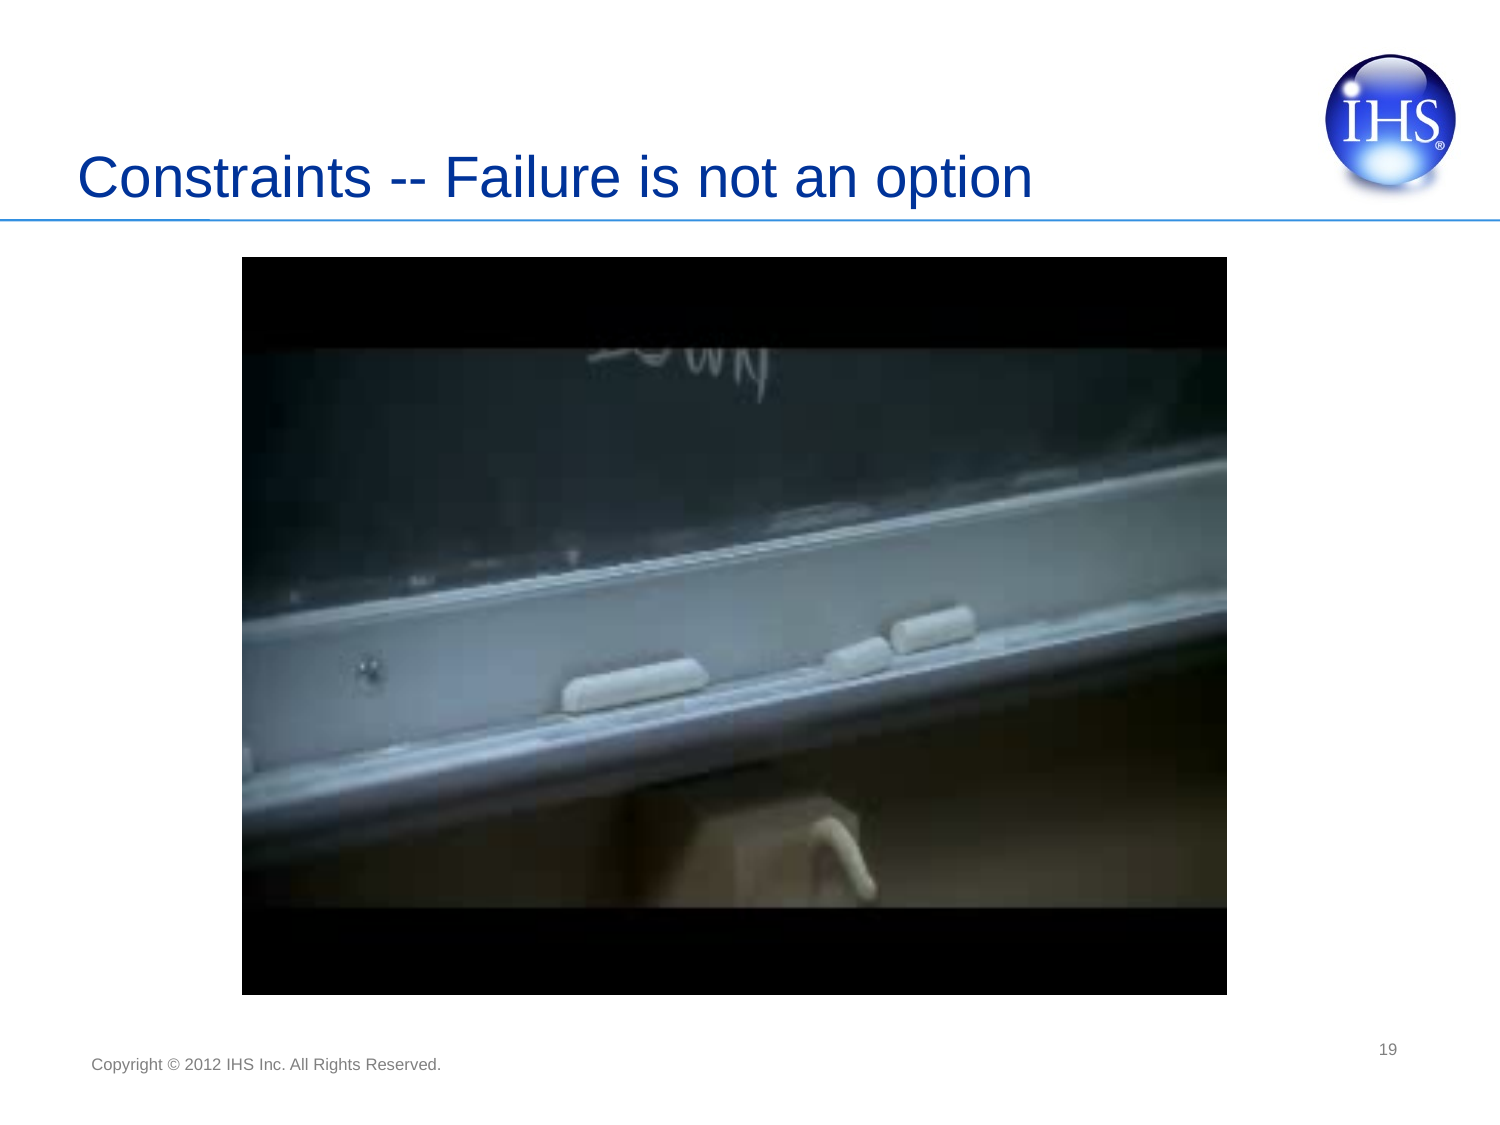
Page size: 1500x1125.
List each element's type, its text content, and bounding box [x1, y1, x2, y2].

picture [1318, 47, 1461, 205]
slide_number 19 [1262, 1015, 1413, 1067]
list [241, 256, 1228, 996]
title Constraints -- Failure is not an option [62, 30, 1297, 217]
